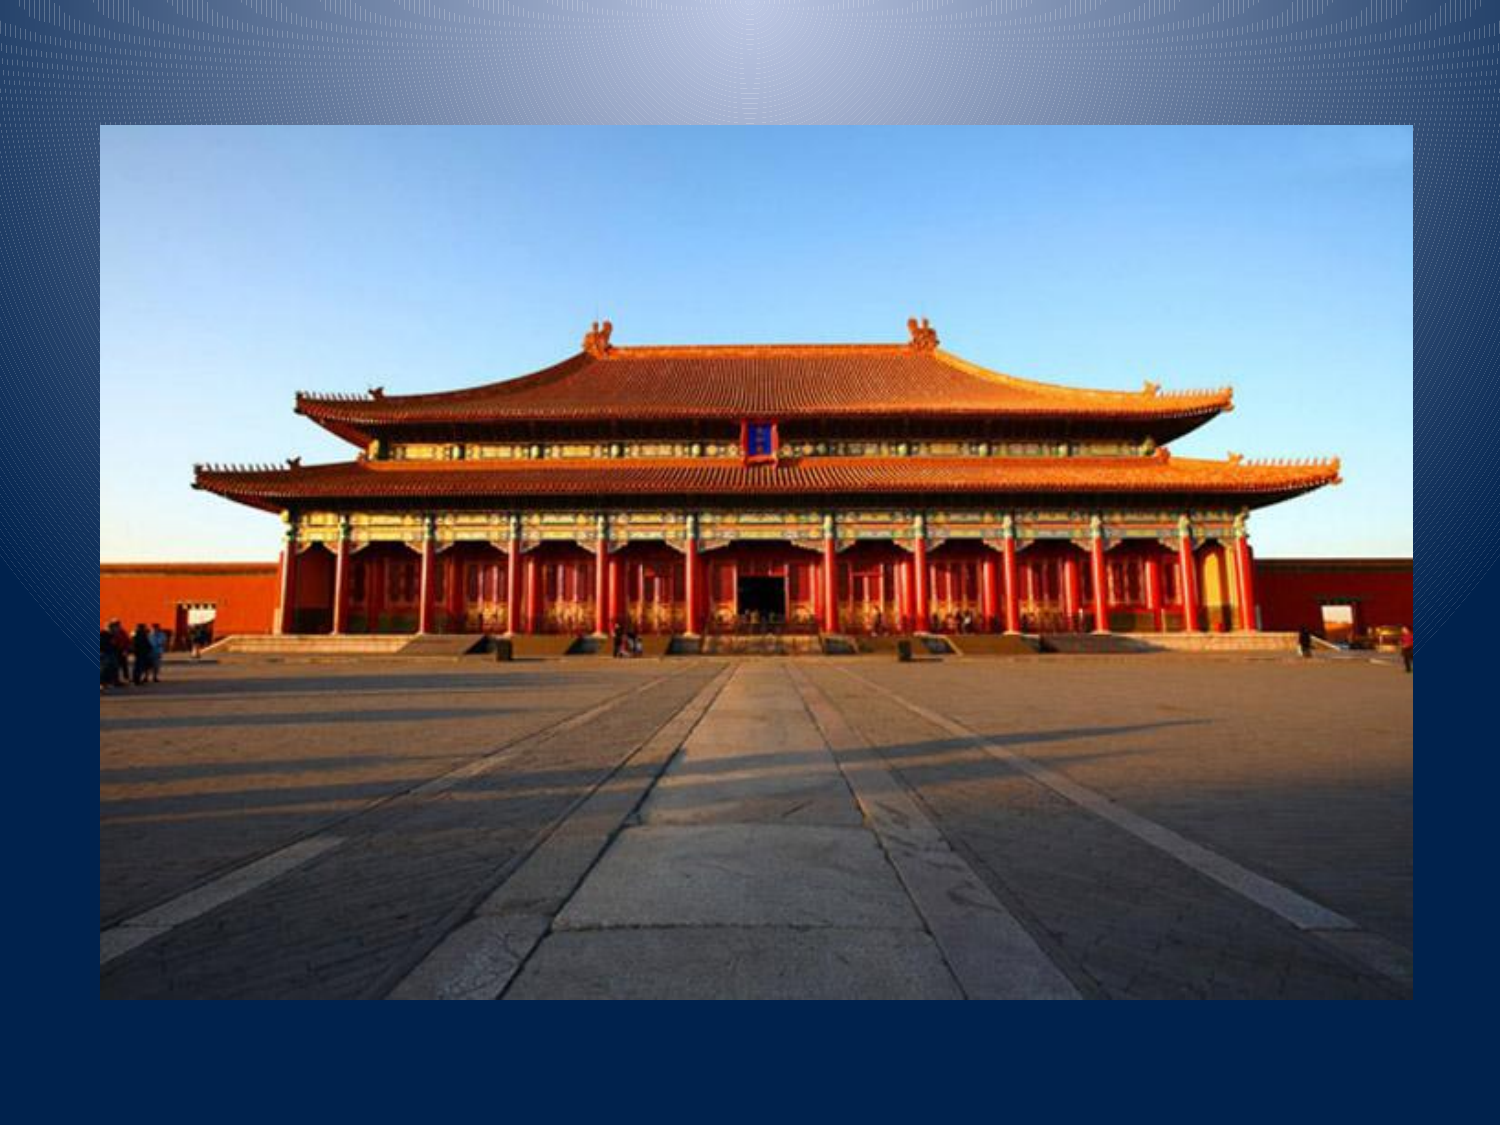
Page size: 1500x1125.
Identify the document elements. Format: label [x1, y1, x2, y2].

list [100, 125, 1413, 1000]
